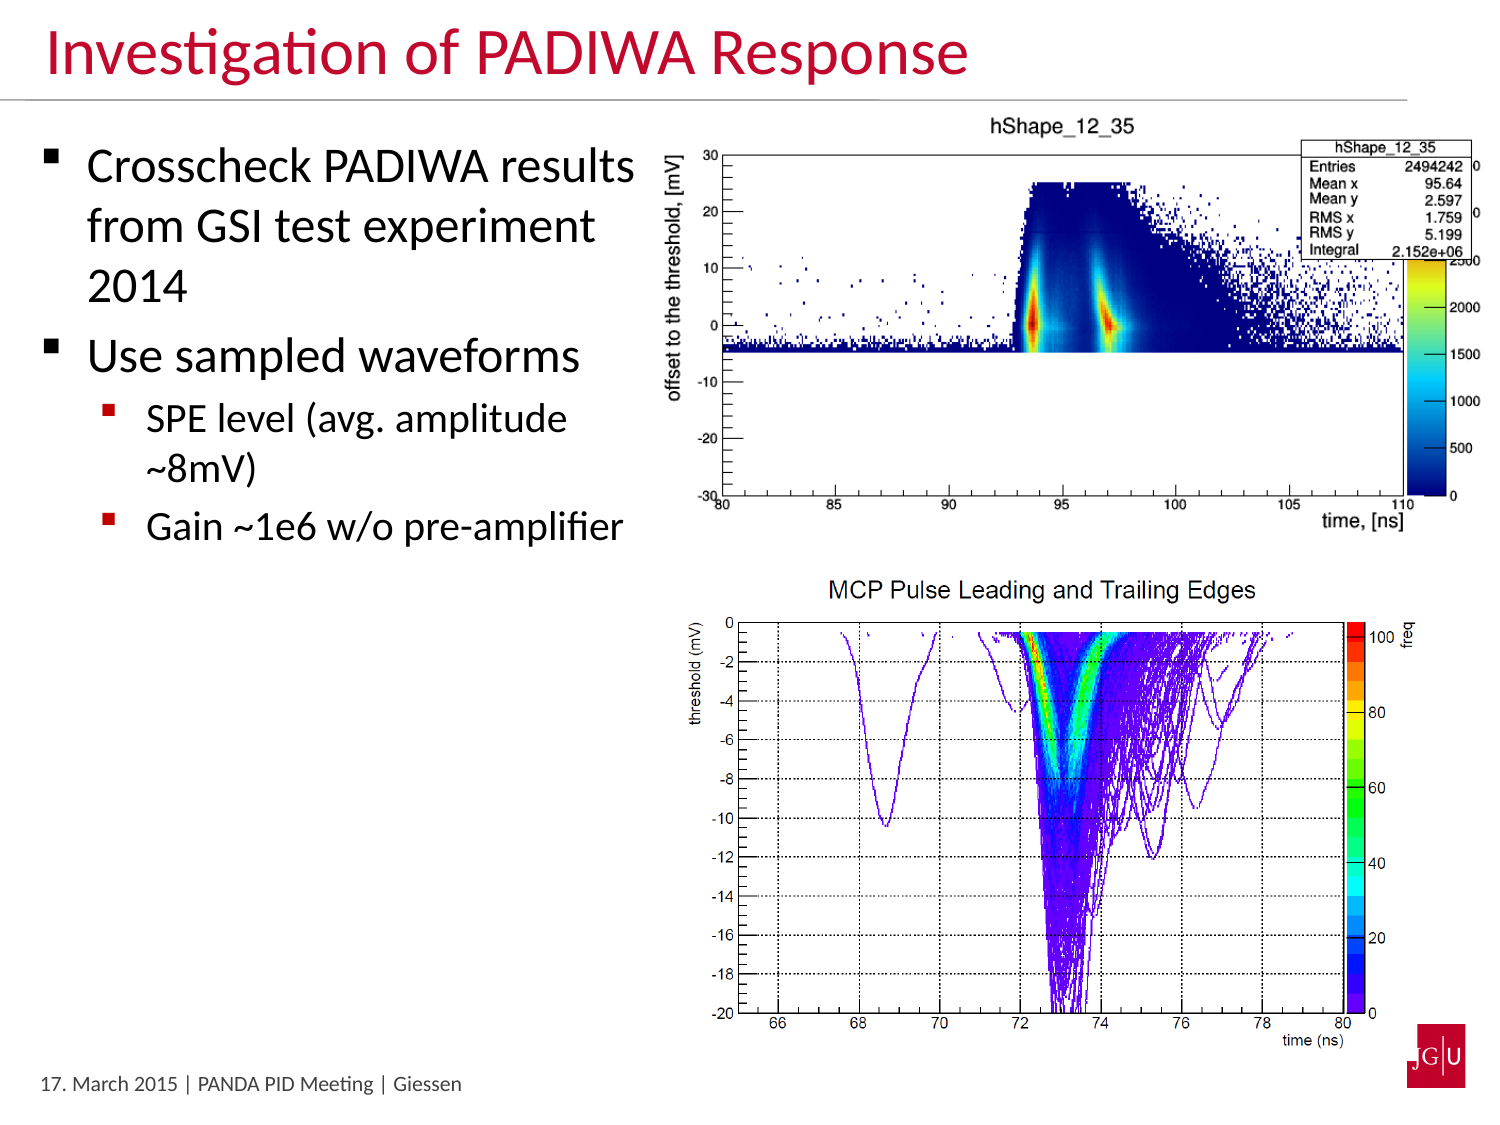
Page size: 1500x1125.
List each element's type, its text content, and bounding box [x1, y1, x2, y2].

text_box Crosscheck PADIWA results from GSI test experiment 2014 Use sampled waveforms SPE level (avg. amplitude ~8mV) Gain ~1e6 w/o pre-amplifier [24, 124, 663, 1000]
picture [662, 574, 1466, 1088]
picture [637, 112, 1488, 538]
list Investigation of PADIWA Response [0, 0, 1227, 99]
